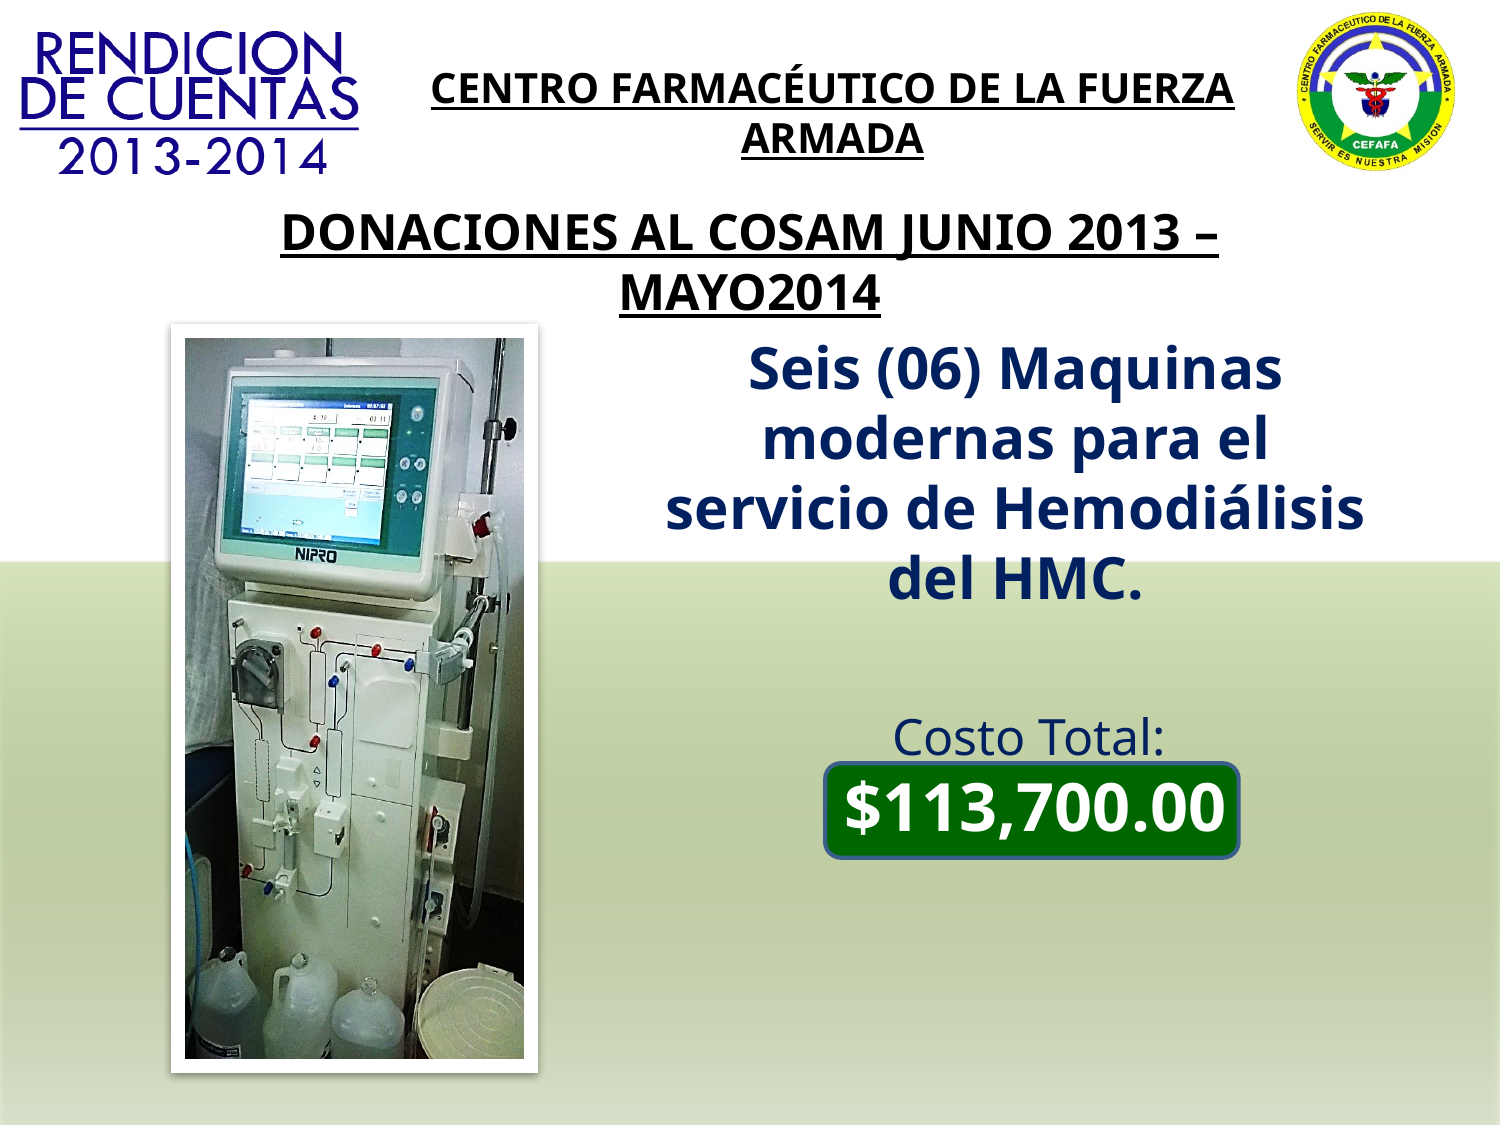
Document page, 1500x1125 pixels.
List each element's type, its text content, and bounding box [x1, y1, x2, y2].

text_box [0, 562, 1500, 1125]
text_box [827, 853, 1237, 860]
text_box CENTRO FARMACÉUTICO DE LA FUERZA ARMADA [366, 54, 1287, 170]
picture [17, 18, 361, 191]
picture [184, 337, 525, 1059]
picture [1293, 8, 1459, 173]
text_box DONACIONES AL COSAM JUNIO 2013 – MAYO2014 [177, 192, 1323, 328]
text_box Costo Total: $113,700.00 [726, 697, 1345, 853]
text_box Seis (06) Maquinas modernas para el servicio de Hemodiálisis del HMC. [631, 323, 1400, 619]
